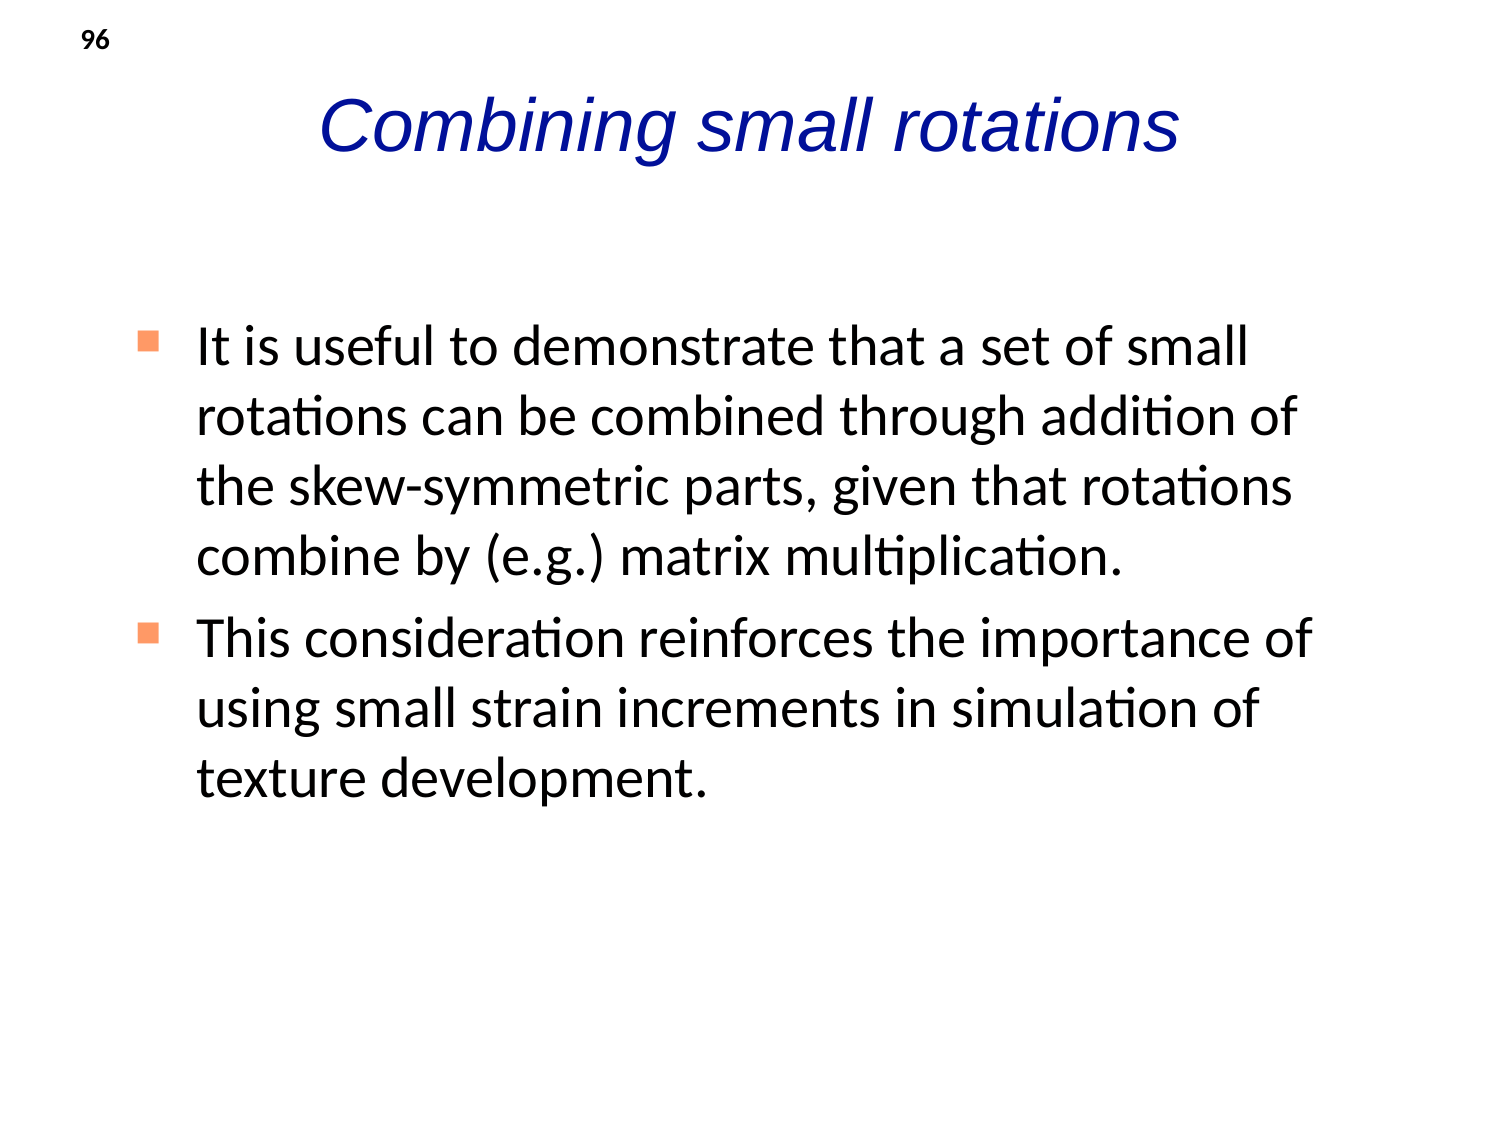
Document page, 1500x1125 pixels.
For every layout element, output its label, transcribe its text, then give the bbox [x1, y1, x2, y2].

list It is useful to demonstrate that a set of small rotations can be combined through addition of the skew-symmetric parts, given that rotations combine by (e.g.) matrix multiplication. This consideration reinforces the importance of using small strain increments in simulation of texture development. [124, 299, 1388, 976]
slide_number 96 [4, 12, 126, 76]
title Combining small rotations [249, 0, 1251, 226]
